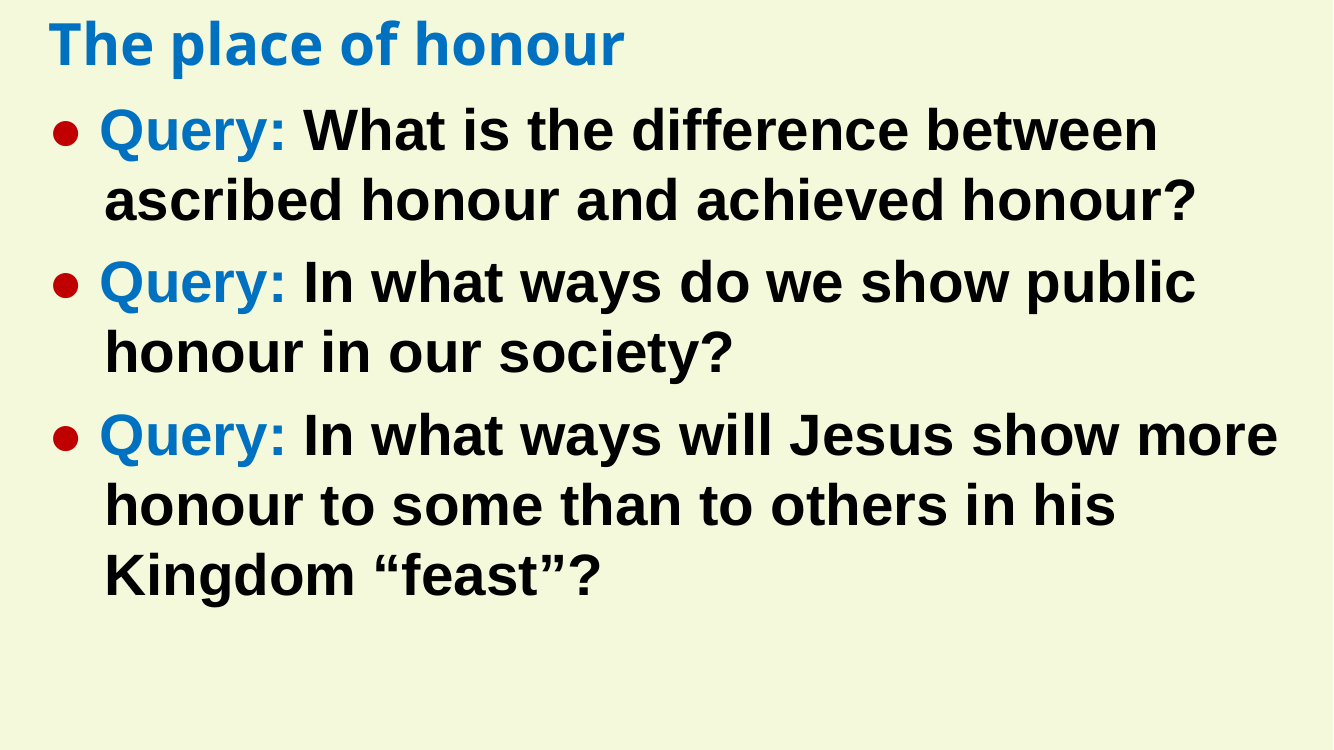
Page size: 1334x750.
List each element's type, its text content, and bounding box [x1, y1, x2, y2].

text_box The place of honour [33, 0, 1184, 84]
text_box ● Query: What is the difference between ascribed honour and achieved honour? ● Query: In what ways do we show public honour in our society? ● Query: In what ways will Jesus show more honour to some than to others in his Kingdom “feast”? [33, 84, 1334, 615]
